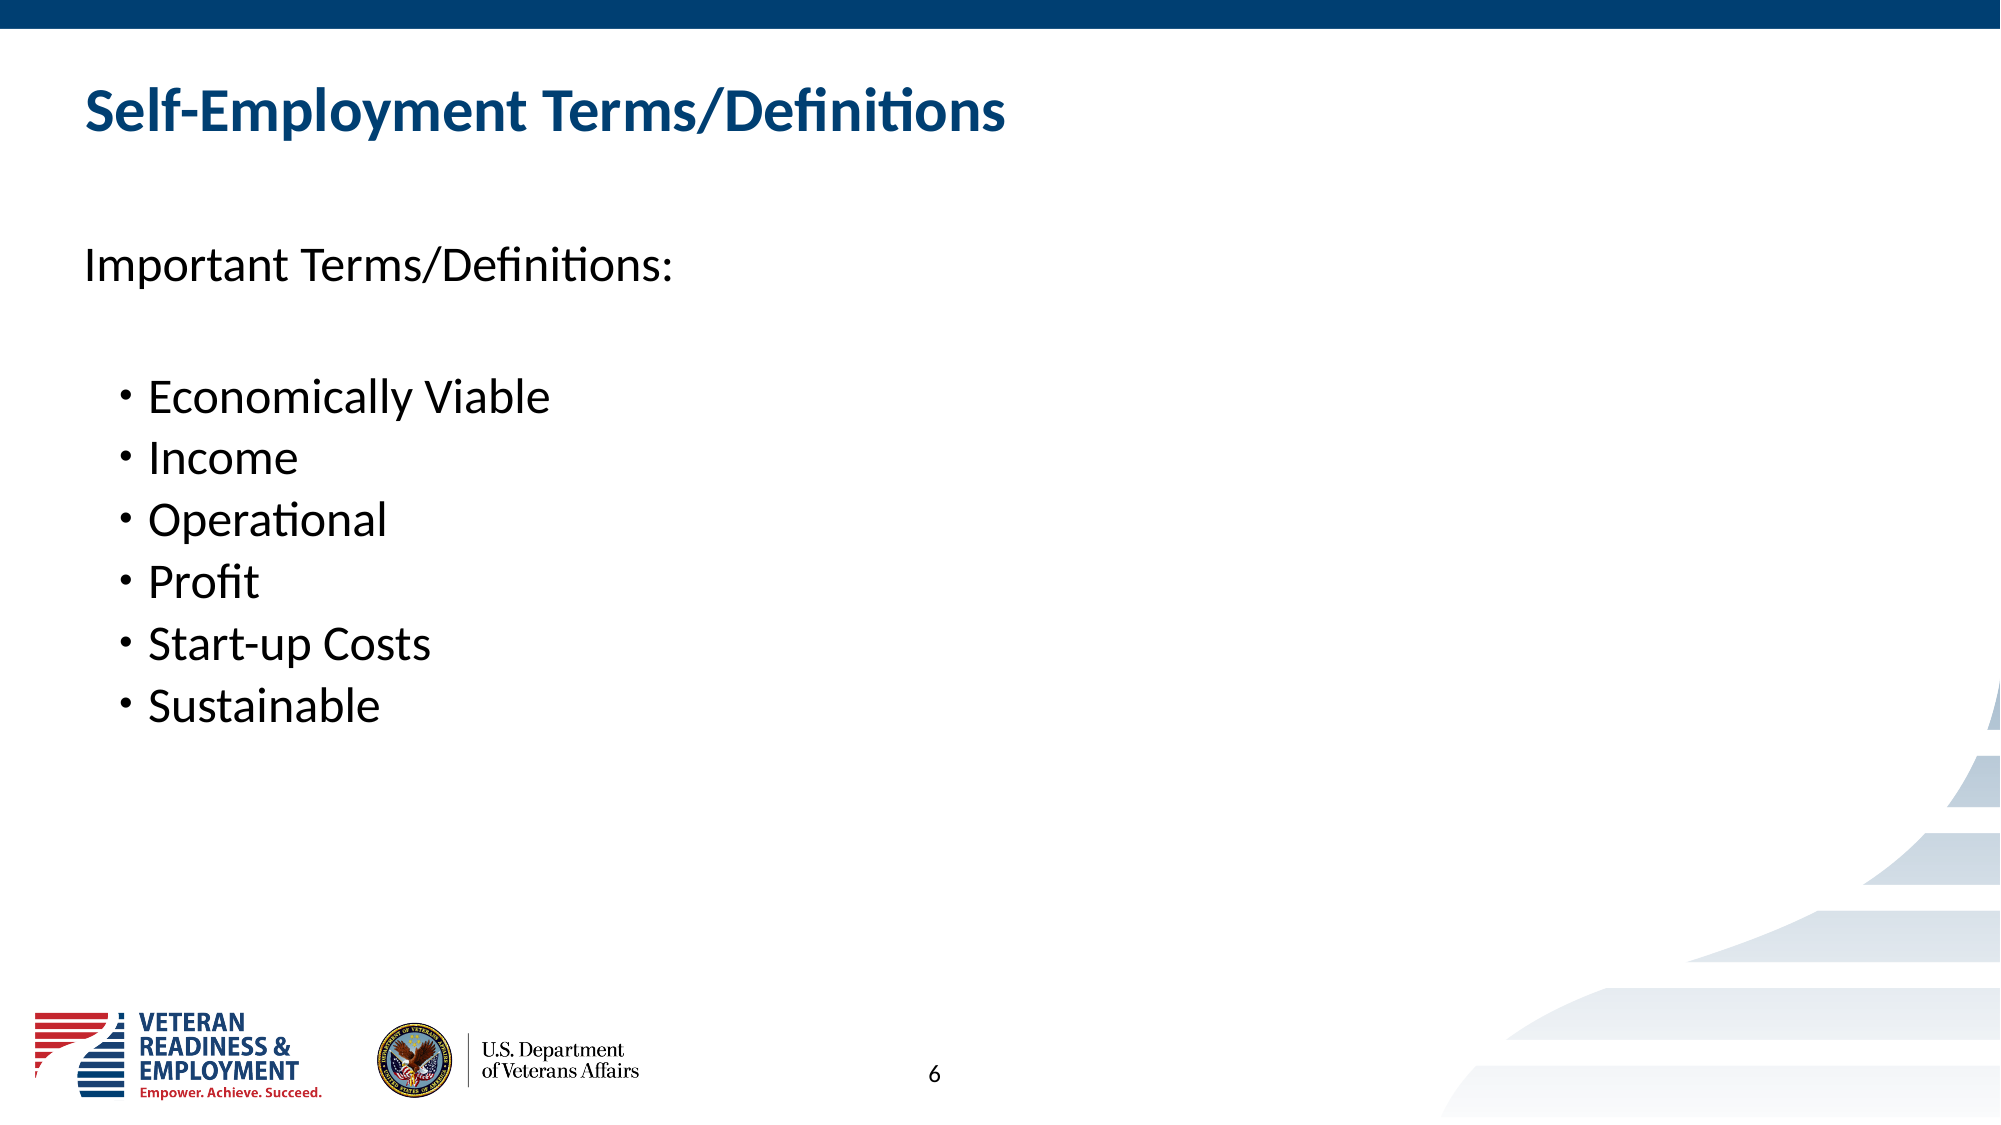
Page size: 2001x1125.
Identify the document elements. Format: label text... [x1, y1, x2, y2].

list Important Terms/Definitions: Economically Viable Income Operational Profit Start-up Costs Sustainable [68, 231, 1794, 1014]
picture [0, 0, 2000, 1125]
slide_number 6 [878, 1042, 992, 1103]
title Self-Employment Terms/Definitions [68, 47, 1664, 176]
